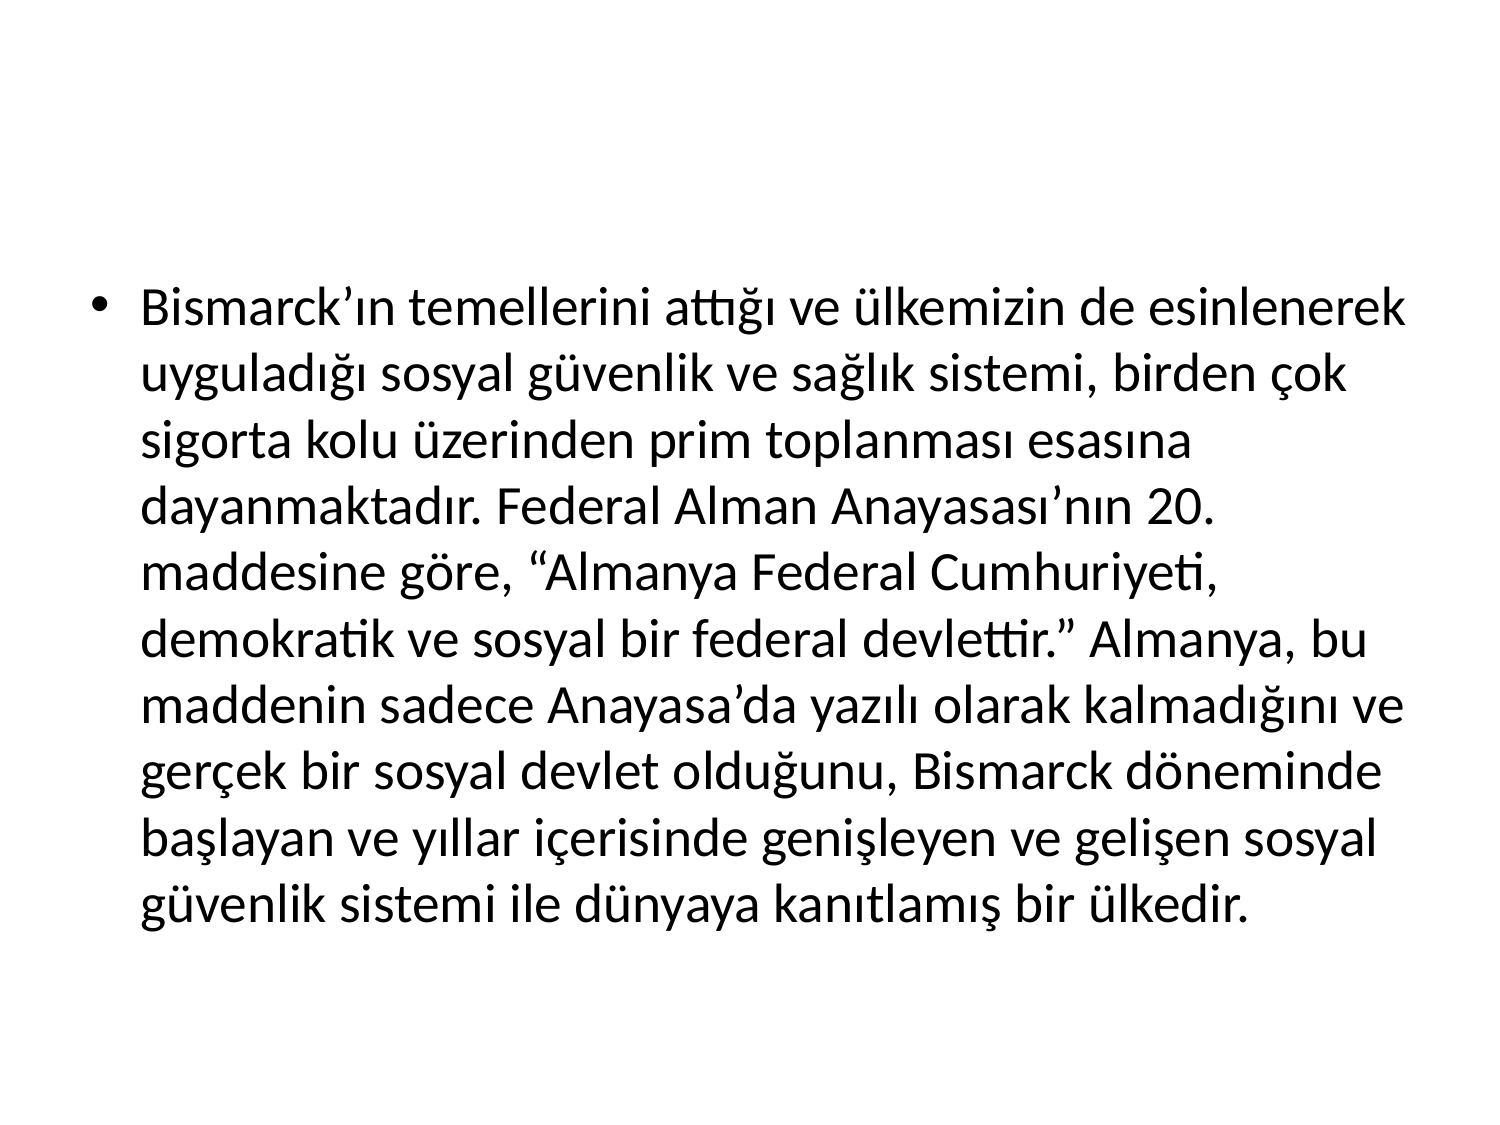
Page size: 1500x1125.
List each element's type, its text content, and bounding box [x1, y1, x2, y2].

list Bismarck’ın temellerini attığı ve ülkemizin de esinlenerek uyguladığı sosyal güvenlik ve sağlık sistemi, birden çok sigorta kolu üzerinden prim toplanması esasına dayanmaktadır. Federal Alman Anayasası’nın 20. maddesine göre, “Almanya Federal Cumhuriyeti, demokratik ve sosyal bir federal devlettir.” Almanya, bu maddenin sadece Anayasa’da yazılı olarak kalmadığını ve gerçek bir sosyal devlet olduğunu, Bismarck döneminde başlayan ve yıllar içerisinde genişleyen ve gelişen sosyal güvenlik sistemi ile dünyaya kanıtlamış bir ülkedir. [75, 262, 1425, 1005]
